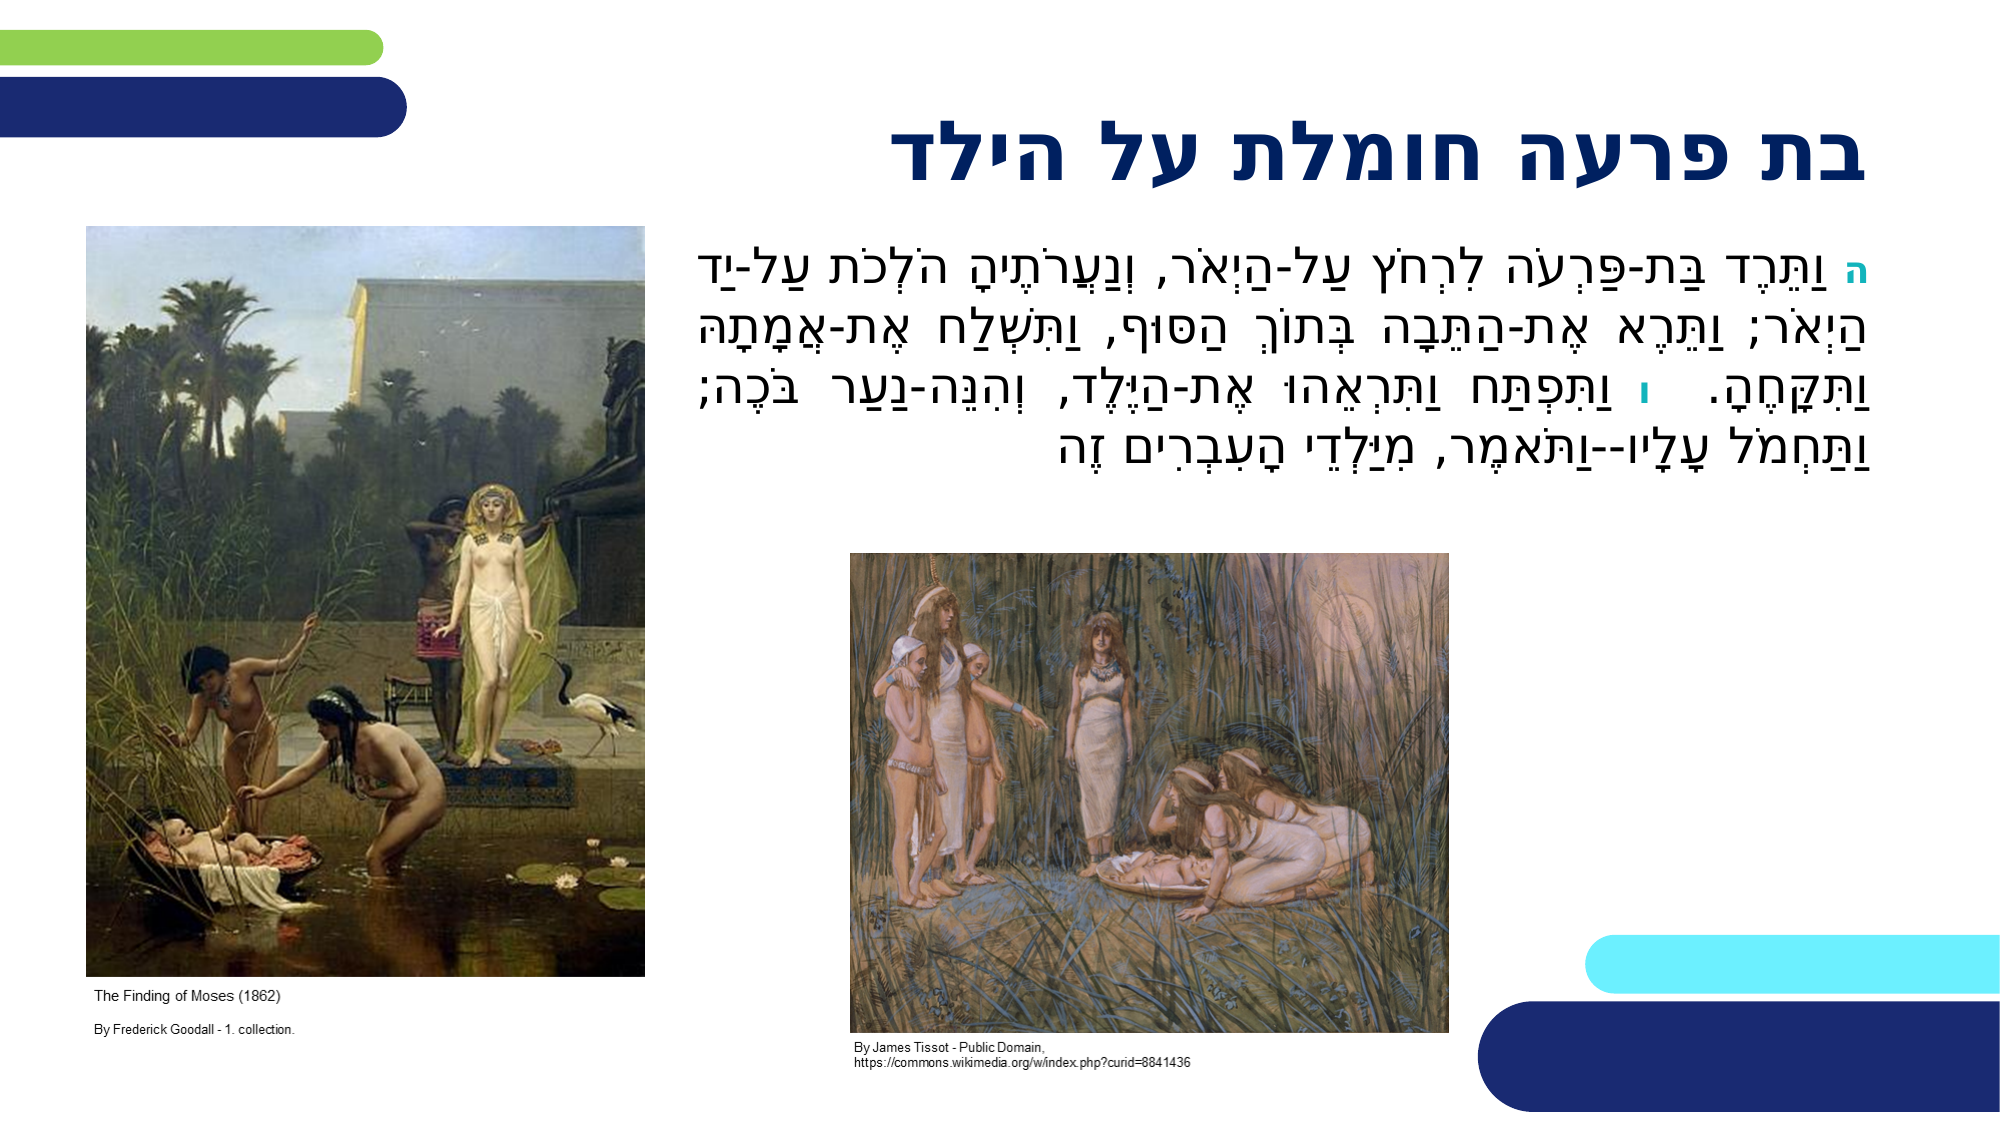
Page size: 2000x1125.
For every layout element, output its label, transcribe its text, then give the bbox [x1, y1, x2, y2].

text_box ה וַתֵּרֶד בַּת-פַּרְעֹה לִרְחֹץ עַל-הַיְאֹר, וְנַעֲרֹתֶיהָ הֹלְכֹת עַל-יַד הַיְאֹר; וַתֵּרֶא אֶת-הַתֵּבָה בְּתוֹךְ הַסּוּף, וַתִּשְׁלַח אֶת-אֲמָתָהּ וַתִּקָּחֶהָ. ו וַתִּפְתַּח וַתִּרְאֵהוּ אֶת-הַיֶּלֶד, וְהִנֵּה-נַעַר בֹּכֶה; וַתַּחְמֹל עָלָיו--וַתֹּאמֶר, מִיַּלְדֵי הָעִבְרִים זֶה [681, 226, 1885, 482]
picture [838, 552, 1449, 1078]
title בת פרעה חומלת על הילד [535, 93, 1885, 202]
picture [79, 226, 645, 1046]
